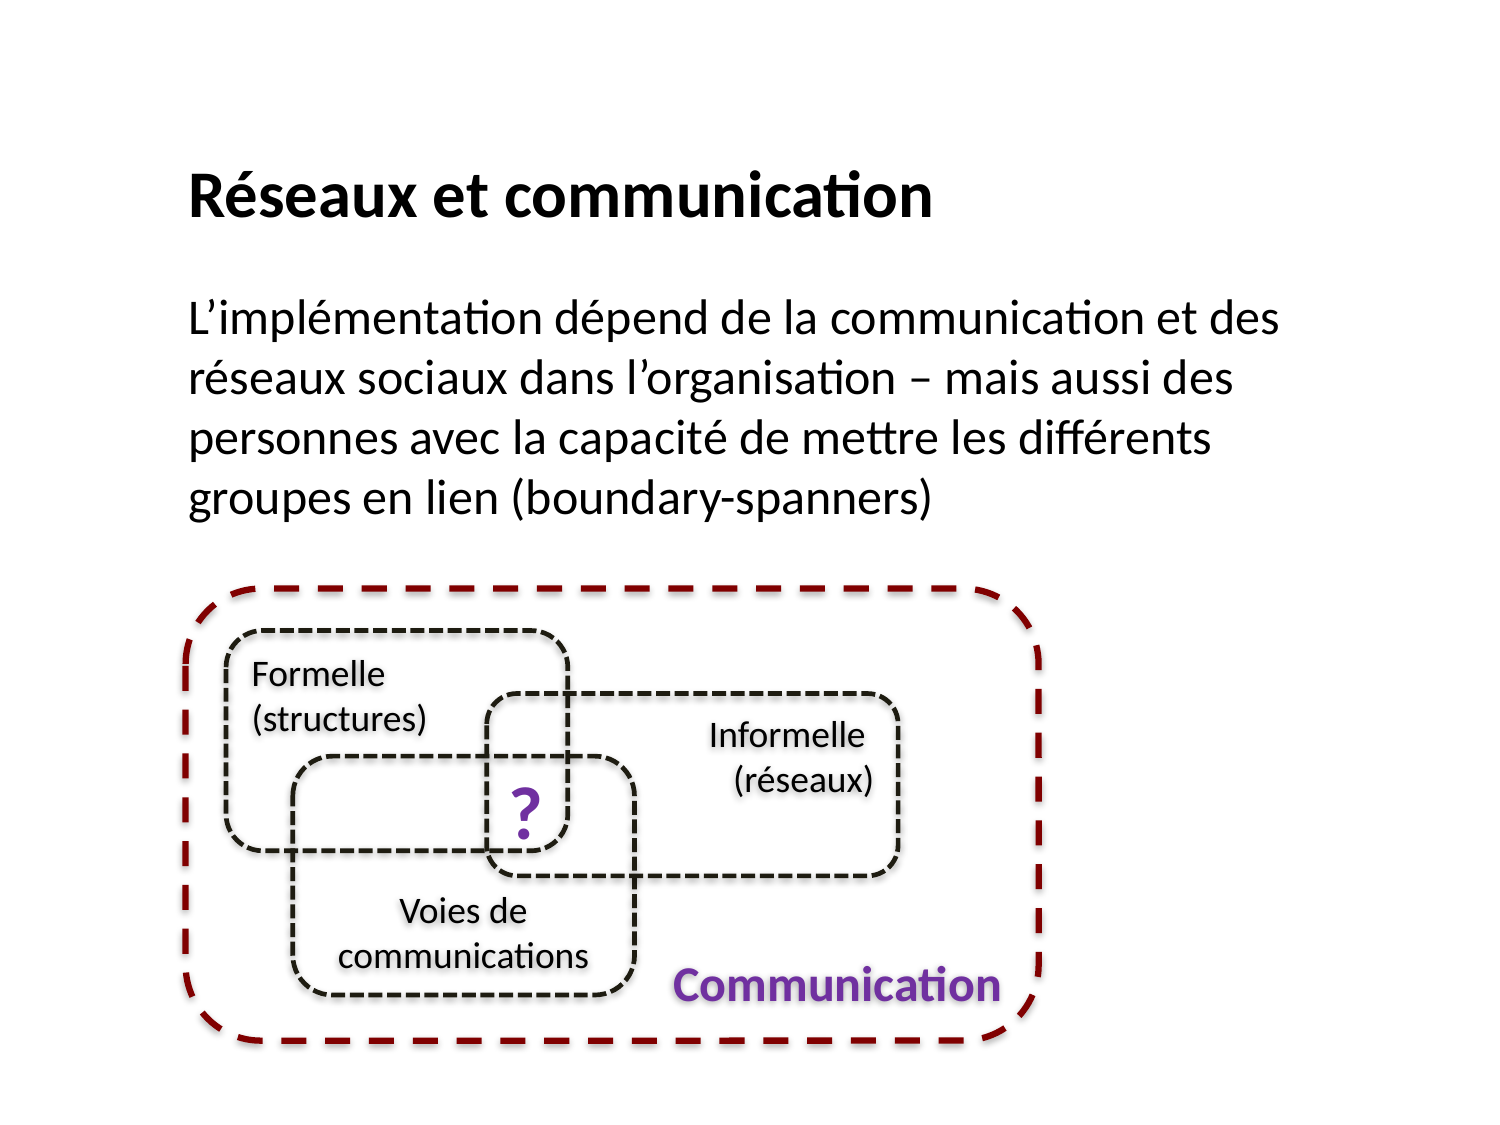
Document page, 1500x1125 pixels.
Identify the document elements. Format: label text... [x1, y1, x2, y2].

text_box L’implémentation dépend de la communication et des réseaux sociaux dans l’organisation – mais aussi des personnes avec la capacité de mettre les différents groupes en lien (boundary-spanners) [173, 277, 1375, 532]
text_box Communication [184, 587, 1040, 1042]
text_box Réseaux et communication [173, 142, 1233, 238]
